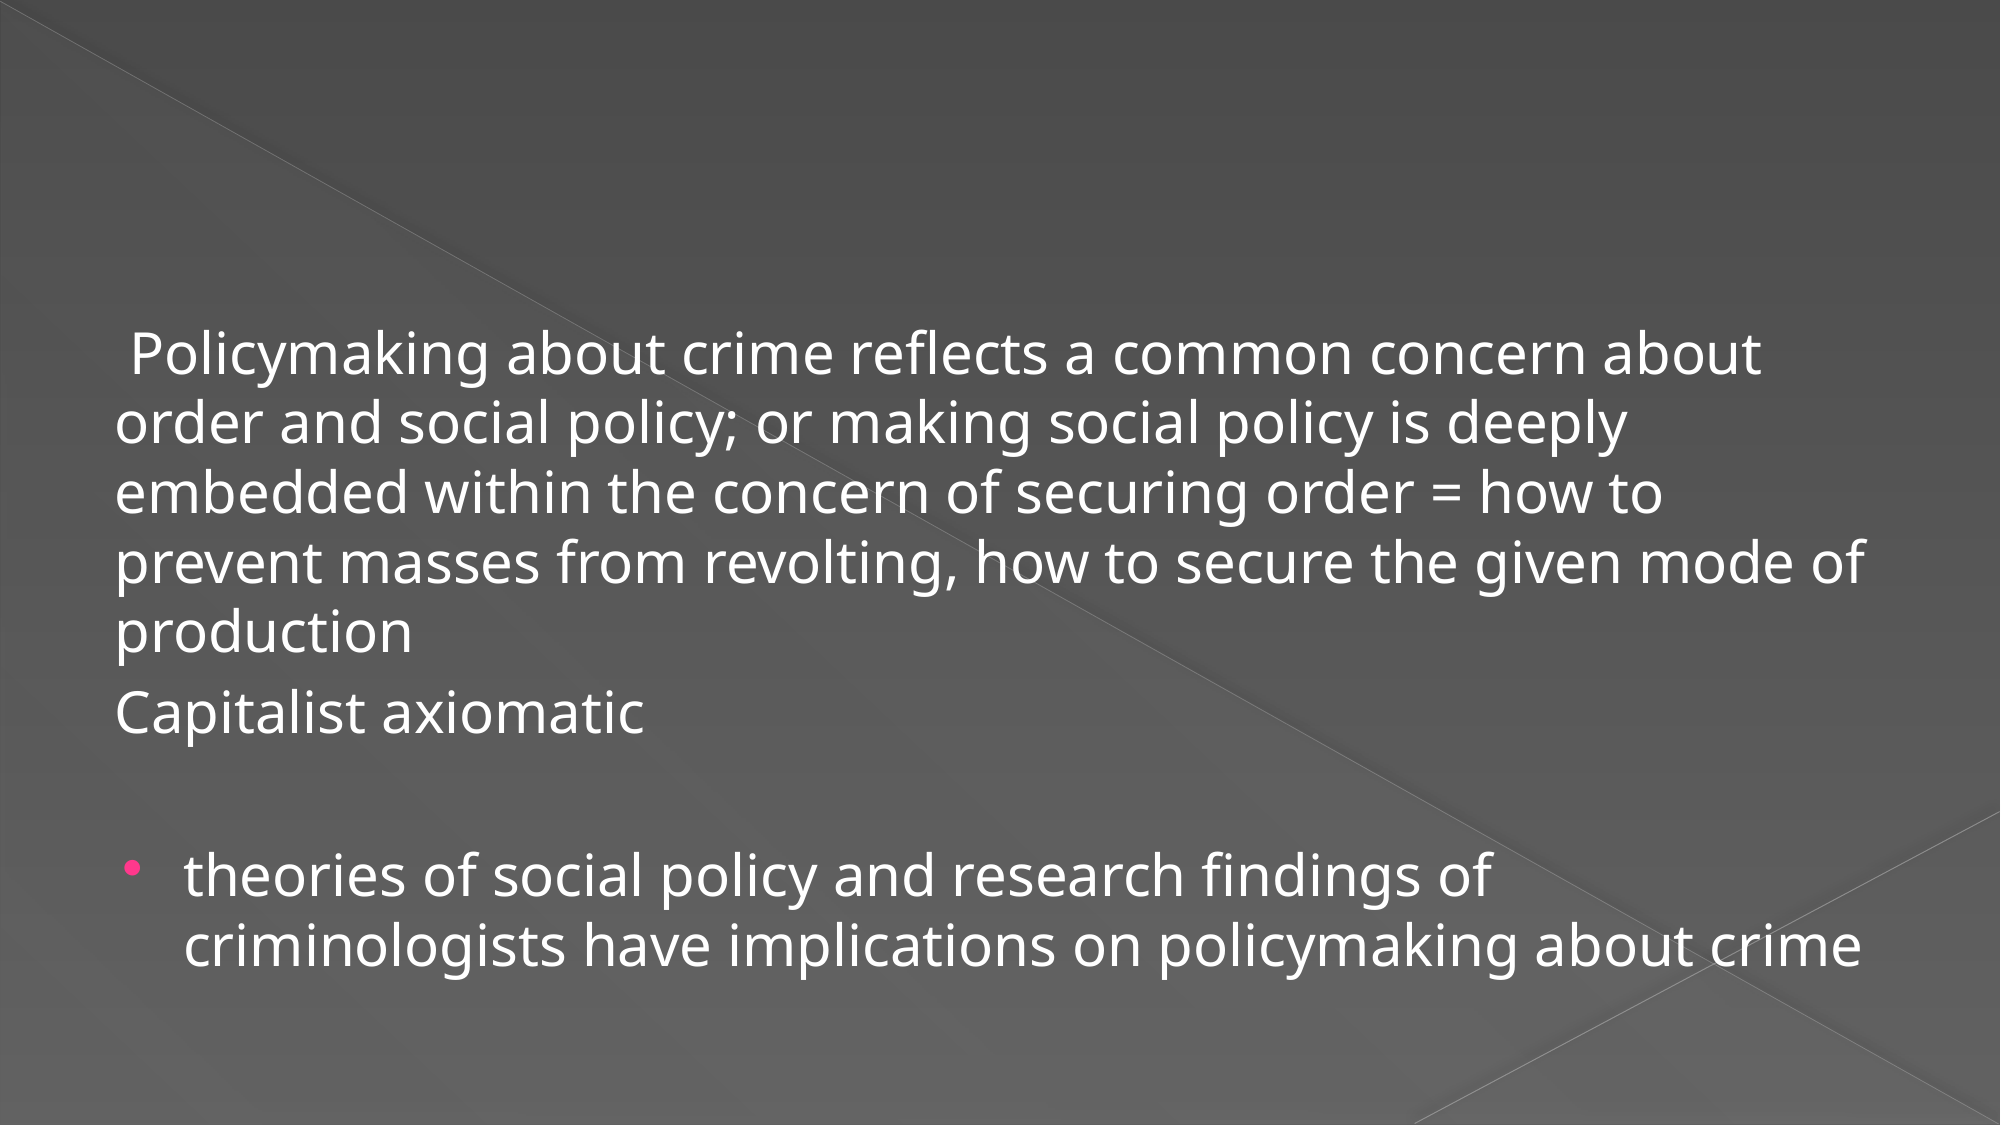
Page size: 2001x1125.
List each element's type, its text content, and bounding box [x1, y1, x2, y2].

list Policymaking about crime reflects a common concern about order and social policy; or making social policy is deeply embedded within the concern of securing order = how to prevent masses from revolting, how to secure the given mode of production Capitalist axiomatic theories of social policy and research findings of criminologists have implications on policymaking about crime [99, 308, 1900, 1059]
